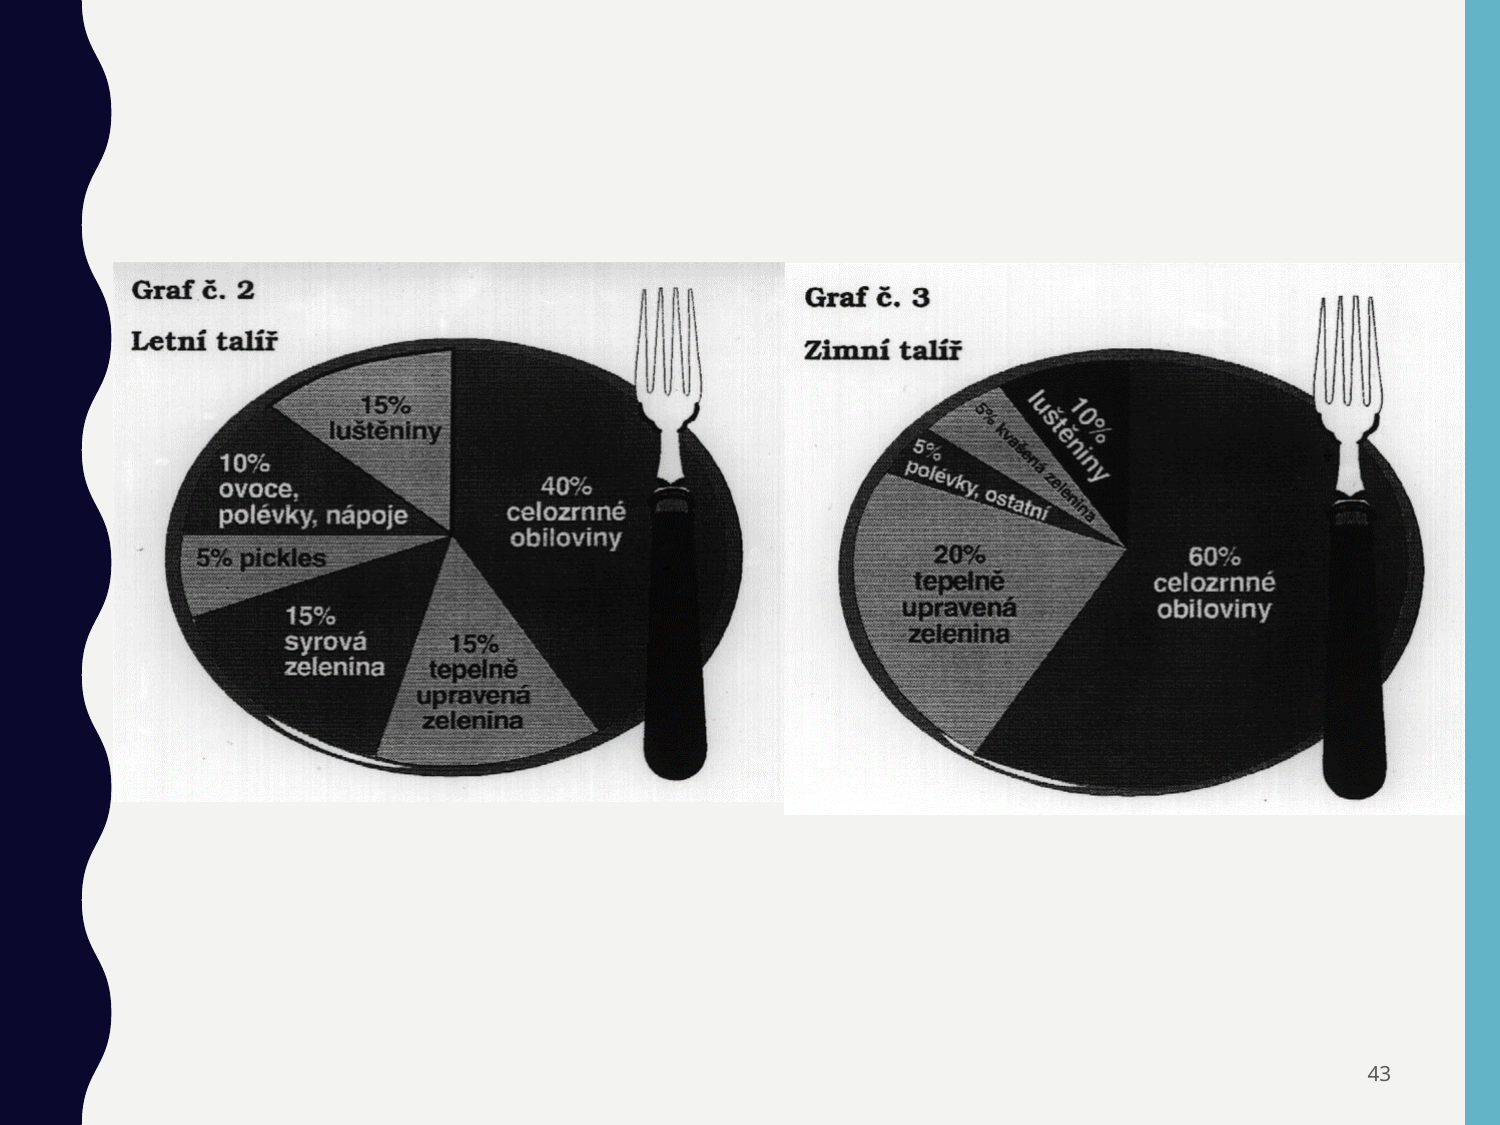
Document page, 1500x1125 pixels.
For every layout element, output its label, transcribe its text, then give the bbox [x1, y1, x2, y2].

slide_number 43 [1059, 1045, 1407, 1103]
picture [113, 262, 1465, 815]
